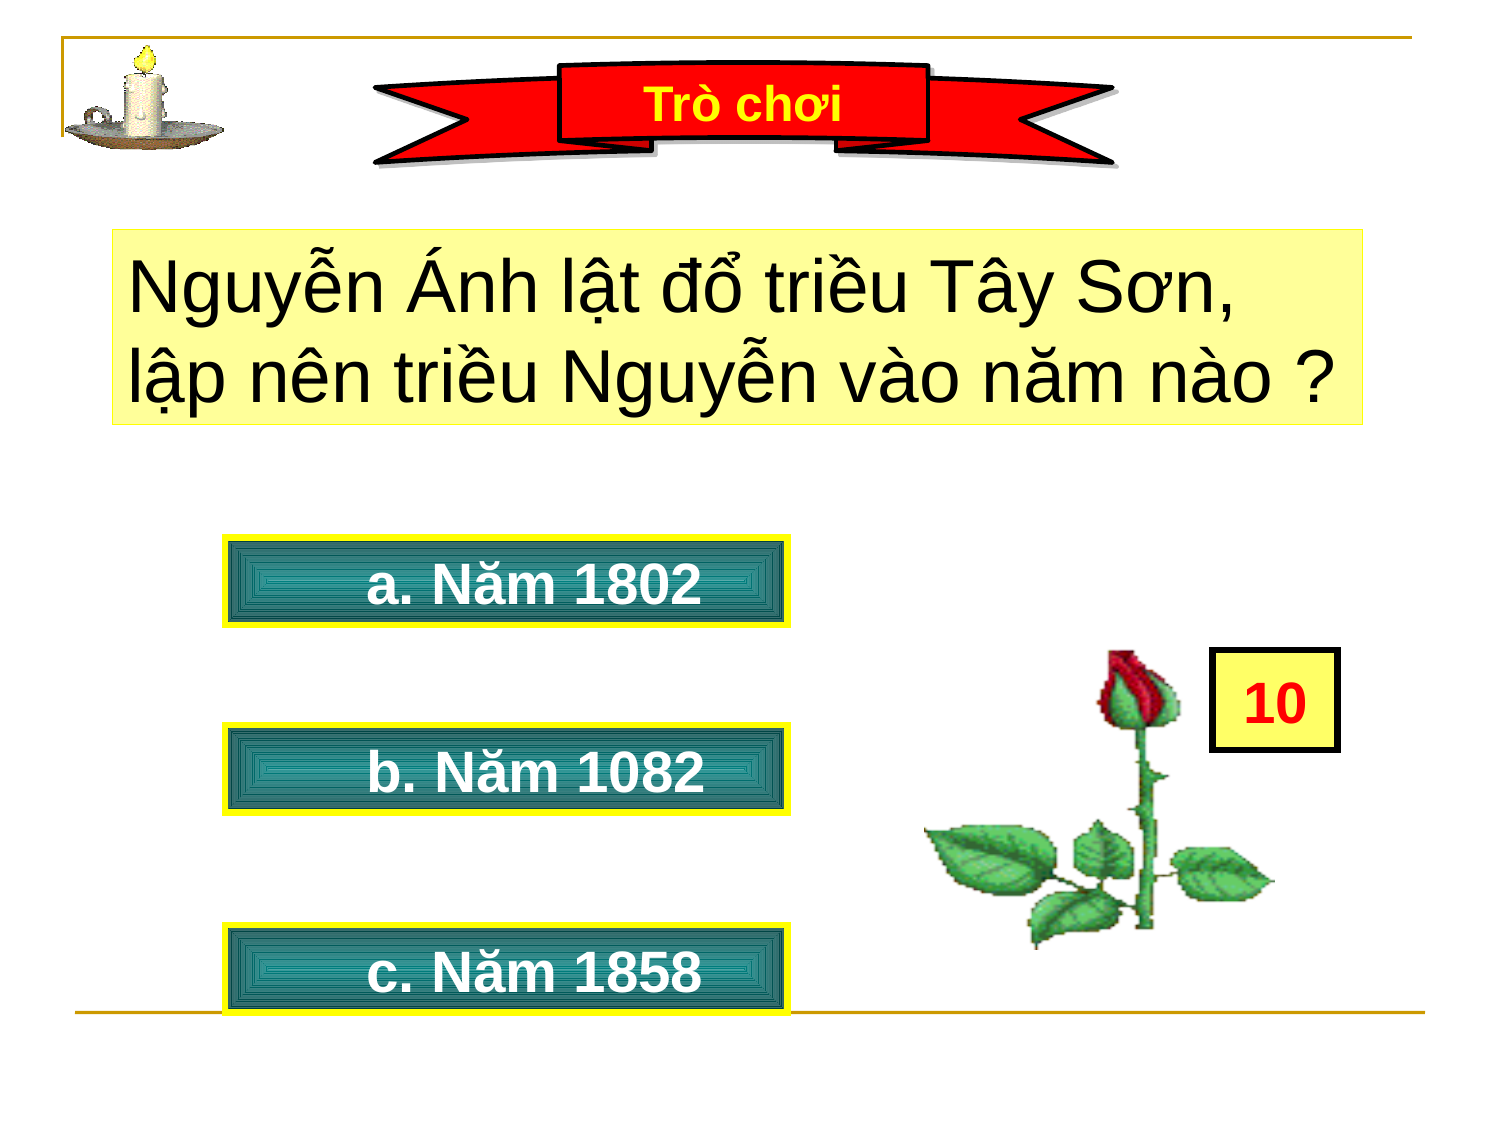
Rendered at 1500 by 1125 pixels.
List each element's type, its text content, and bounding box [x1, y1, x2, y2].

text_box c. Năm 1858 [225, 924, 788, 1013]
text_box a. Năm 1802 [225, 537, 788, 625]
text_box b. Năm 1082 [225, 724, 788, 813]
picture [924, 587, 1276, 951]
text_box 10 [1279, 650, 1338, 750]
picture [62, 37, 224, 151]
text_box Nguyễn Ánh lật đổ triều Tây Sơn, lập nên triều Nguyễn vào năm nào ? [112, 229, 1363, 425]
text_box Trò chơi [374, 62, 1113, 163]
